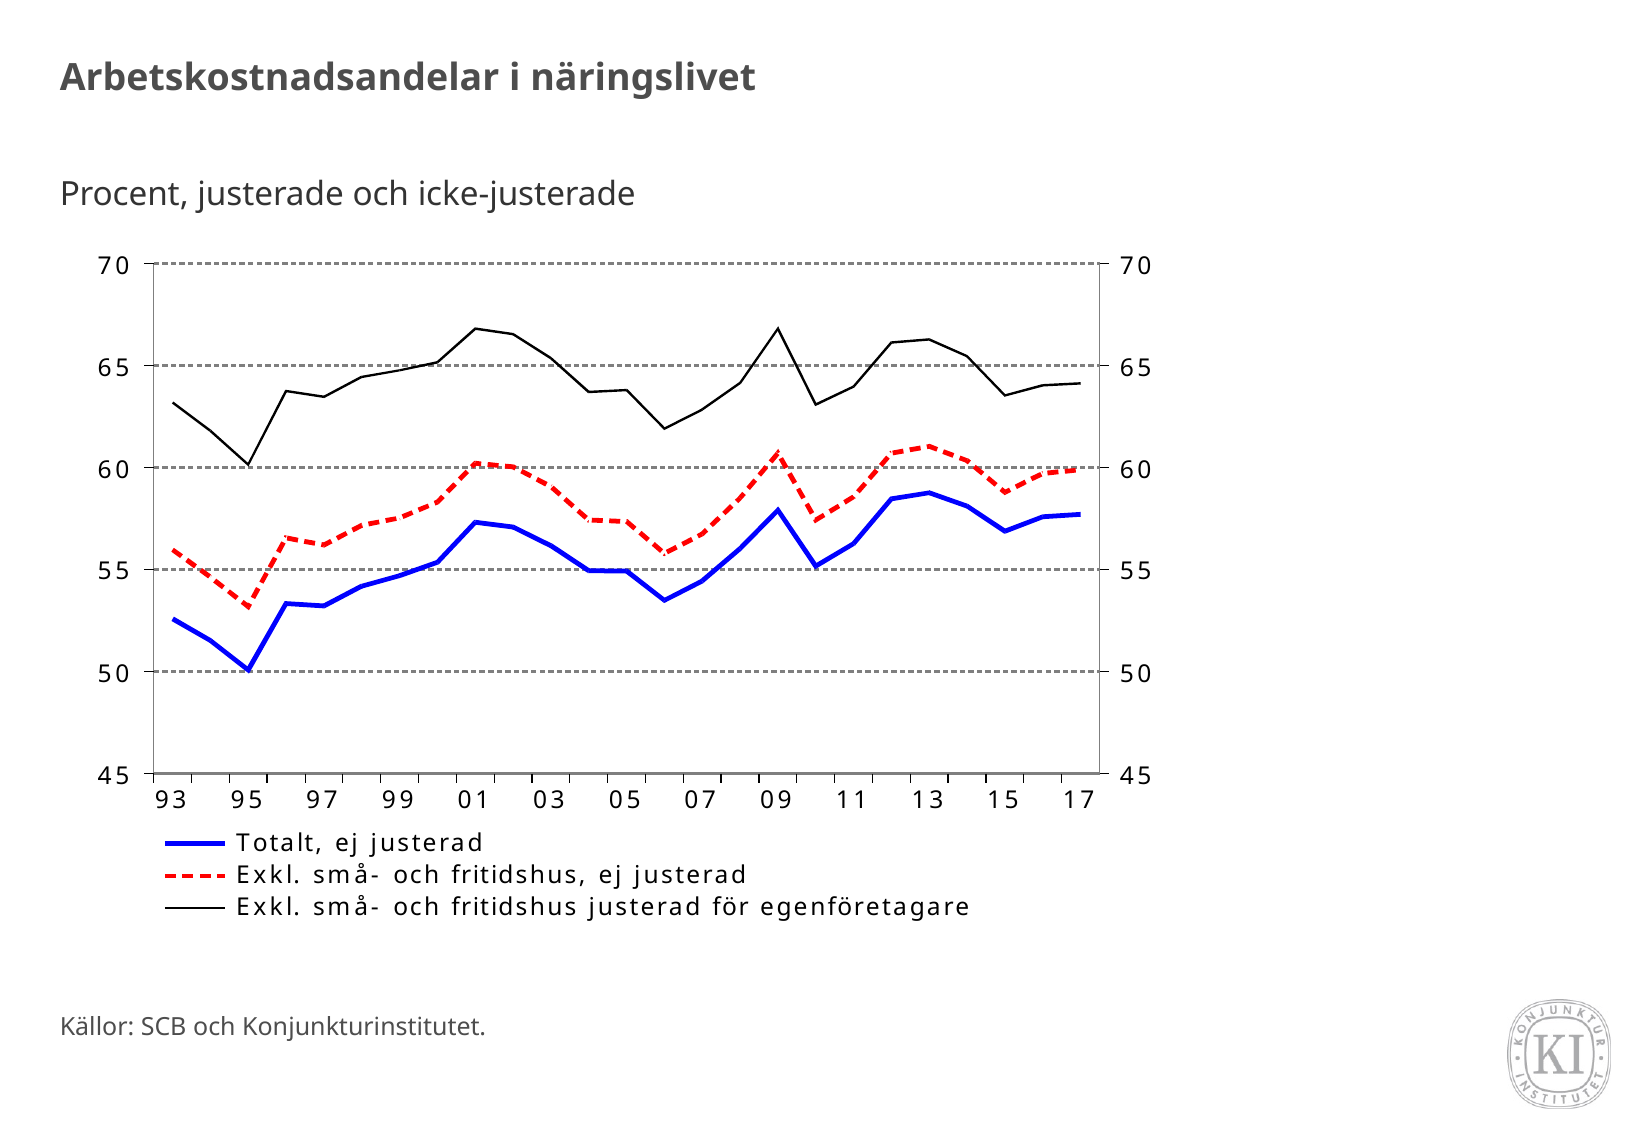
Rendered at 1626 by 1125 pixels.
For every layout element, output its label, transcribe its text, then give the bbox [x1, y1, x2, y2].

picture [1507, 999, 1611, 1109]
list Procent, justerade och icke-justerade [44, 125, 1545, 220]
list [59, 228, 1207, 946]
title Arbetskostnadsandelar i näringslivet [44, 45, 1545, 114]
subtitle Källor: SCB och Konjunkturinstitutet. [44, 1003, 1474, 1106]
